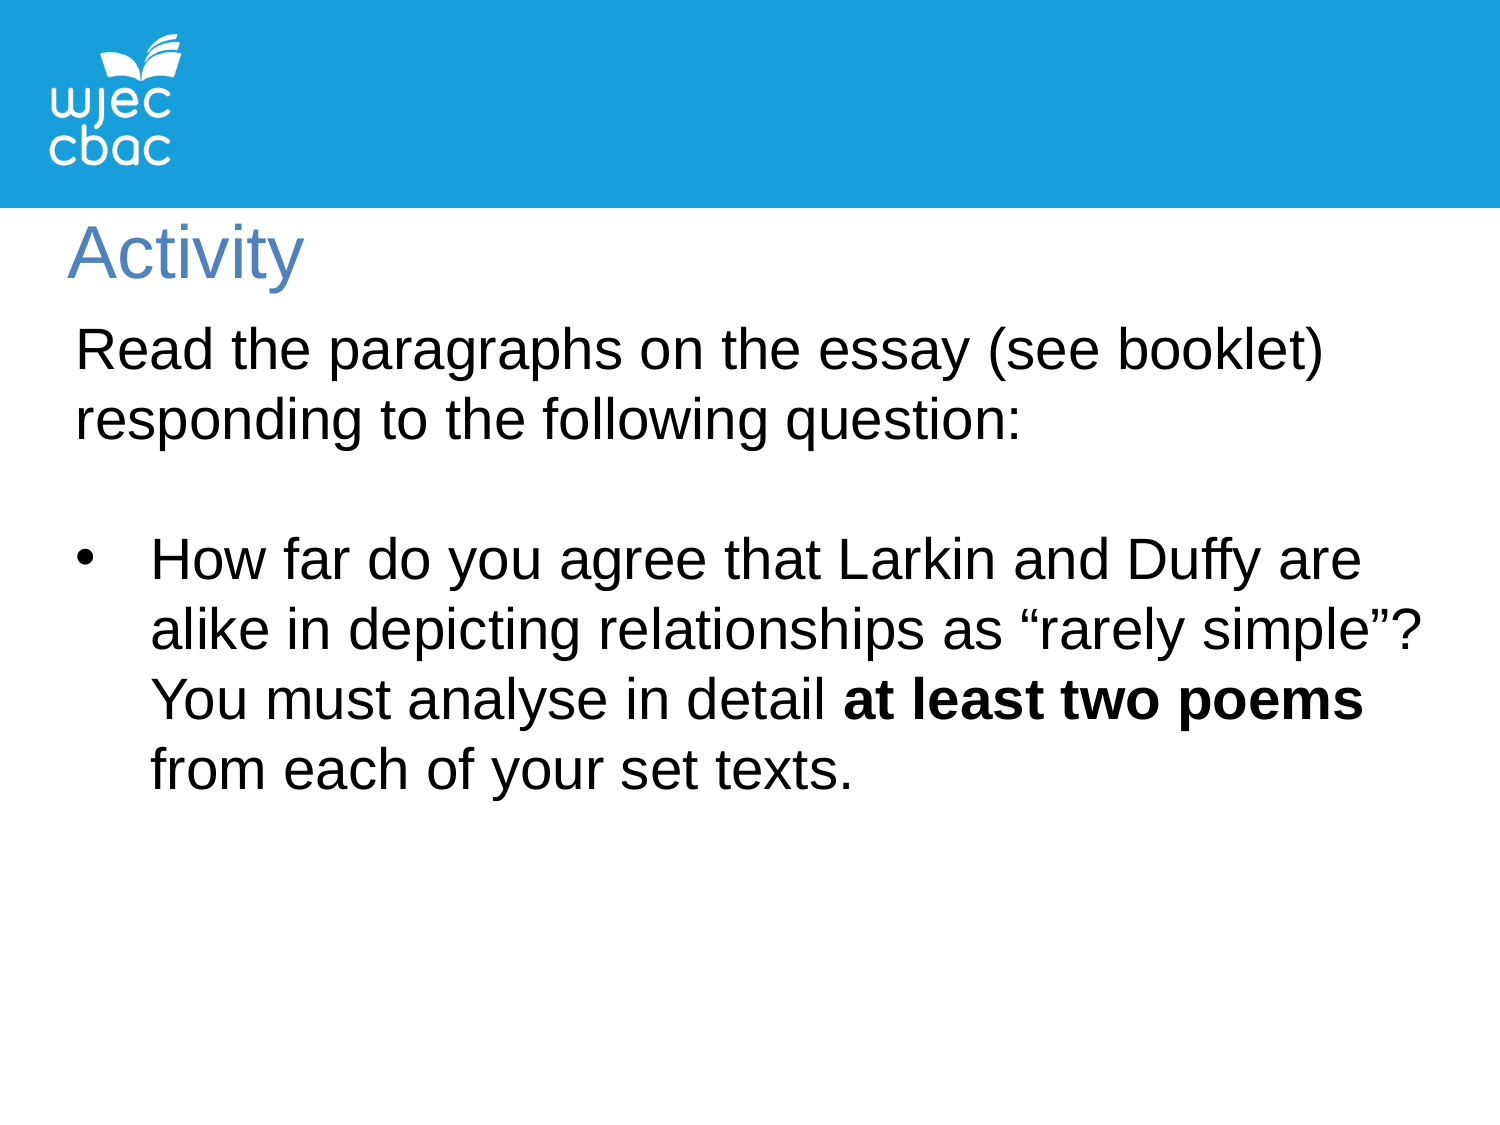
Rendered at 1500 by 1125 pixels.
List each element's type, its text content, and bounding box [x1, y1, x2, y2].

text_box Read the paragraphs on the essay (see booklet) responding to the following question: How far do you agree that Larkin and Duffy are alike in depicting relationships as “rarely simple”? You must analyse in detail at least two poems from each of your set texts. [60, 303, 1455, 879]
text_box Activity [53, 196, 1412, 301]
picture [0, 0, 1500, 208]
